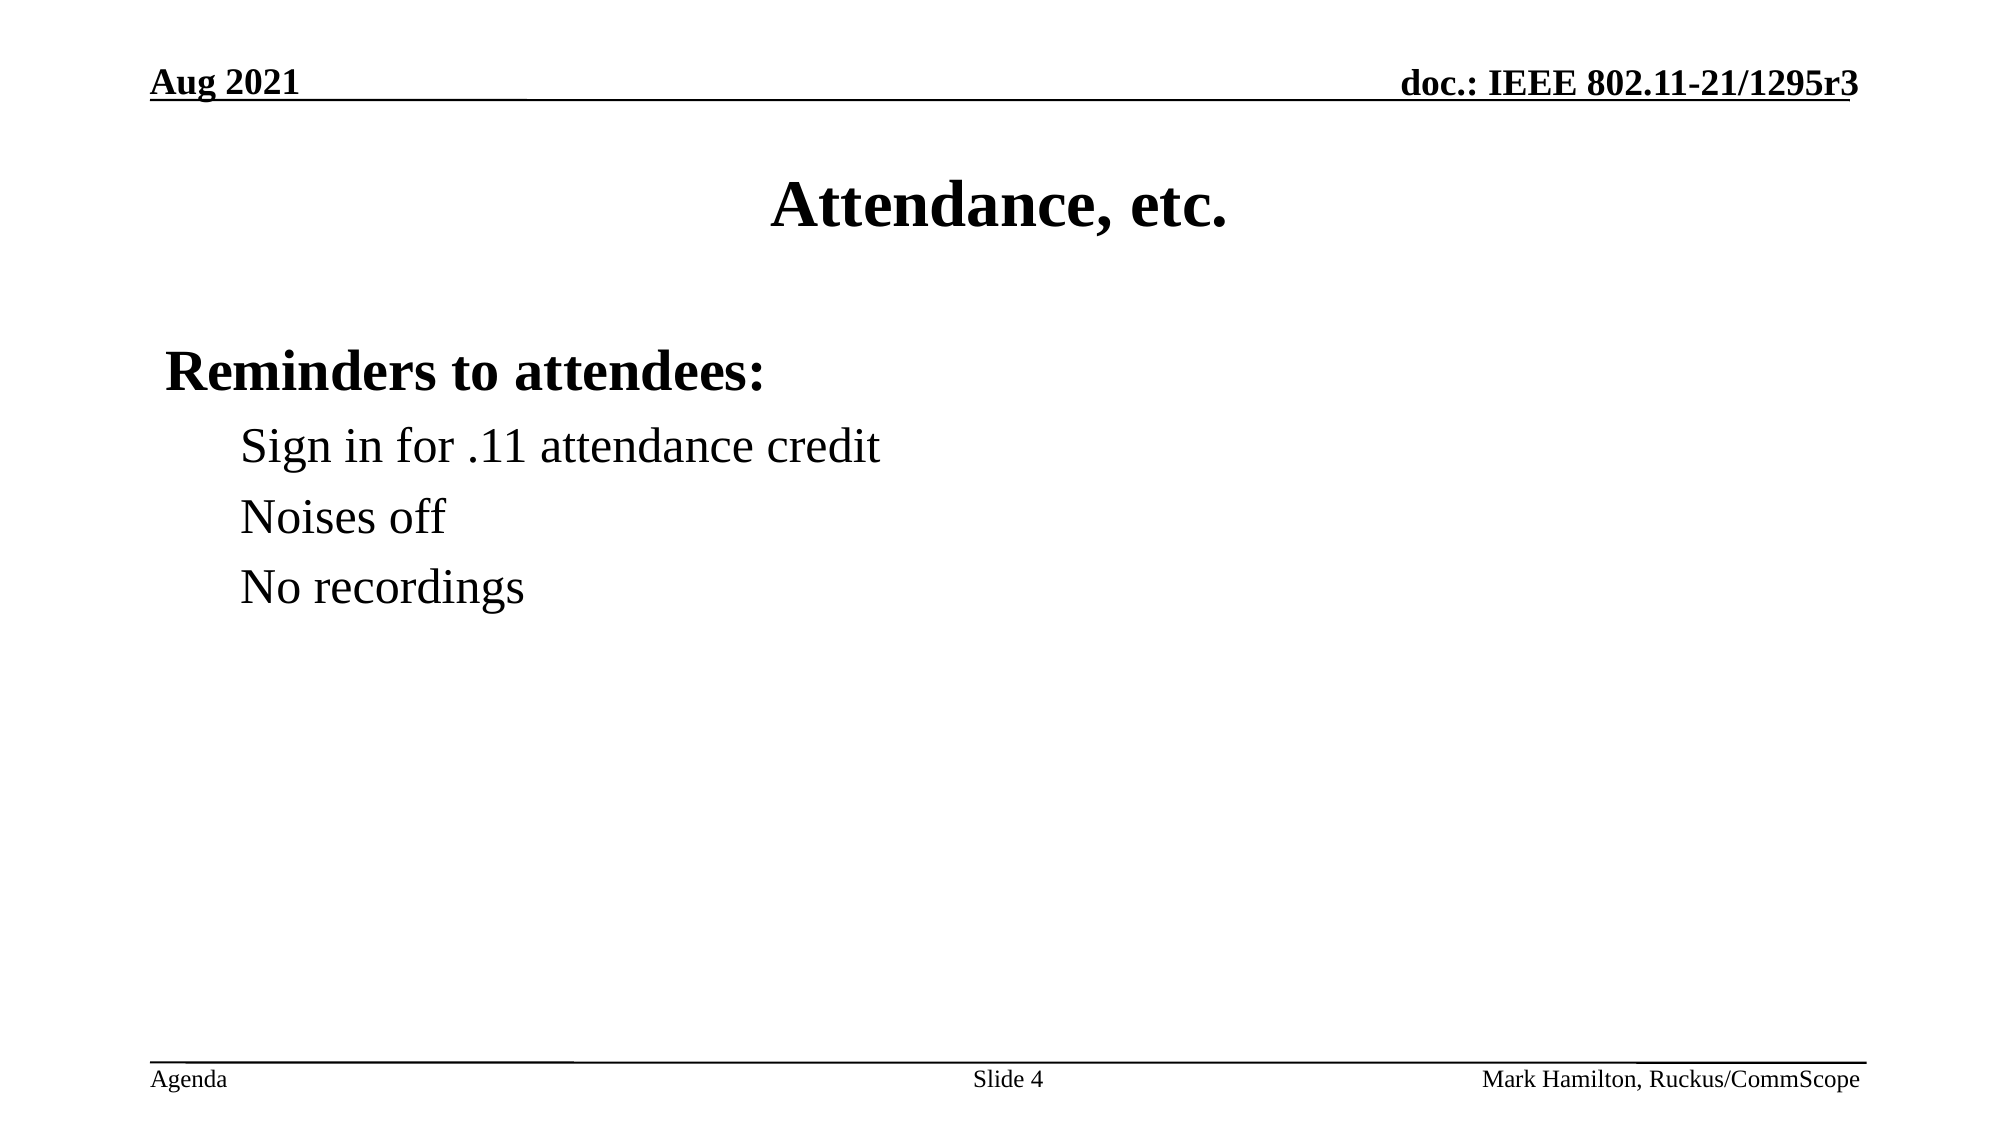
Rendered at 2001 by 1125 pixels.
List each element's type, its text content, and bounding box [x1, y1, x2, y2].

title Attendance, etc. [149, 112, 1850, 288]
list Reminders to attendees: Sign in for .11 attendance credit Noises off No recordings [149, 324, 1850, 1000]
slide_number Slide 4 [950, 1061, 1067, 1123]
